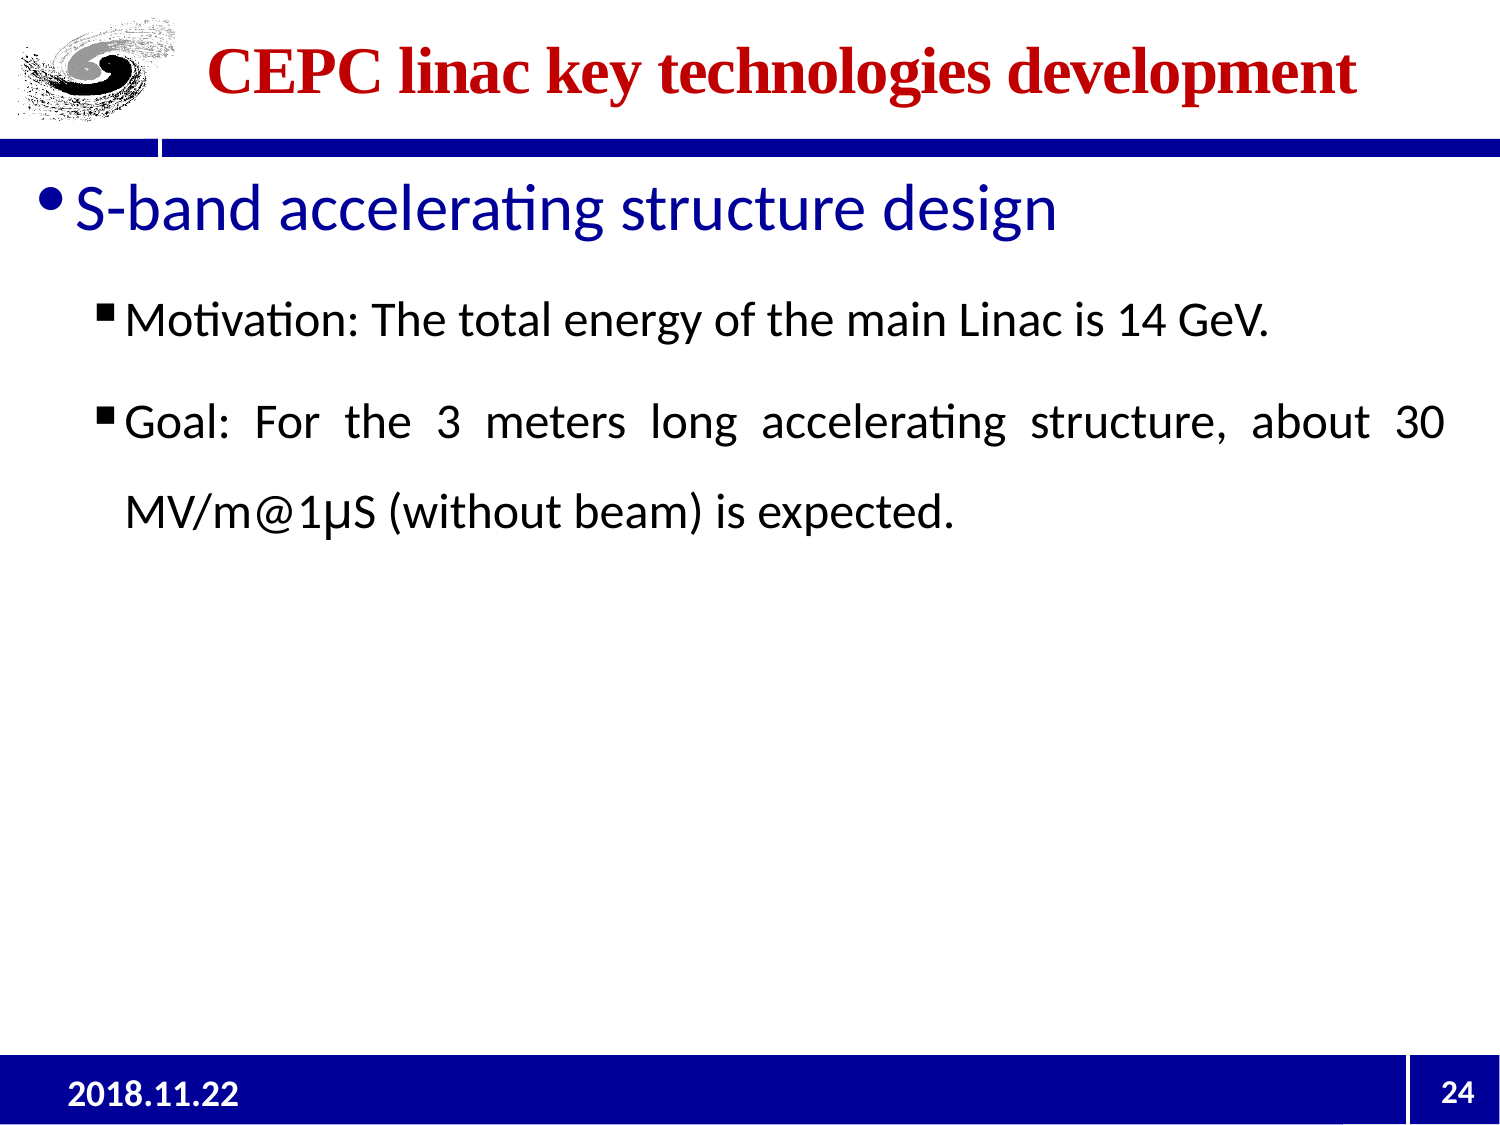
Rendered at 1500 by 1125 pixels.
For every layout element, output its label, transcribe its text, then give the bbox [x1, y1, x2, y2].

picture [18, 17, 175, 122]
list S-band accelerating structure design Motivation: The total energy of the main Linac is 14 GeV. Goal: For the 3 meters long accelerating structure, about 30 MV/m@1μS (without beam) is expected. [20, 184, 1461, 1004]
title CEPC linac key technologies development [191, 17, 1461, 127]
